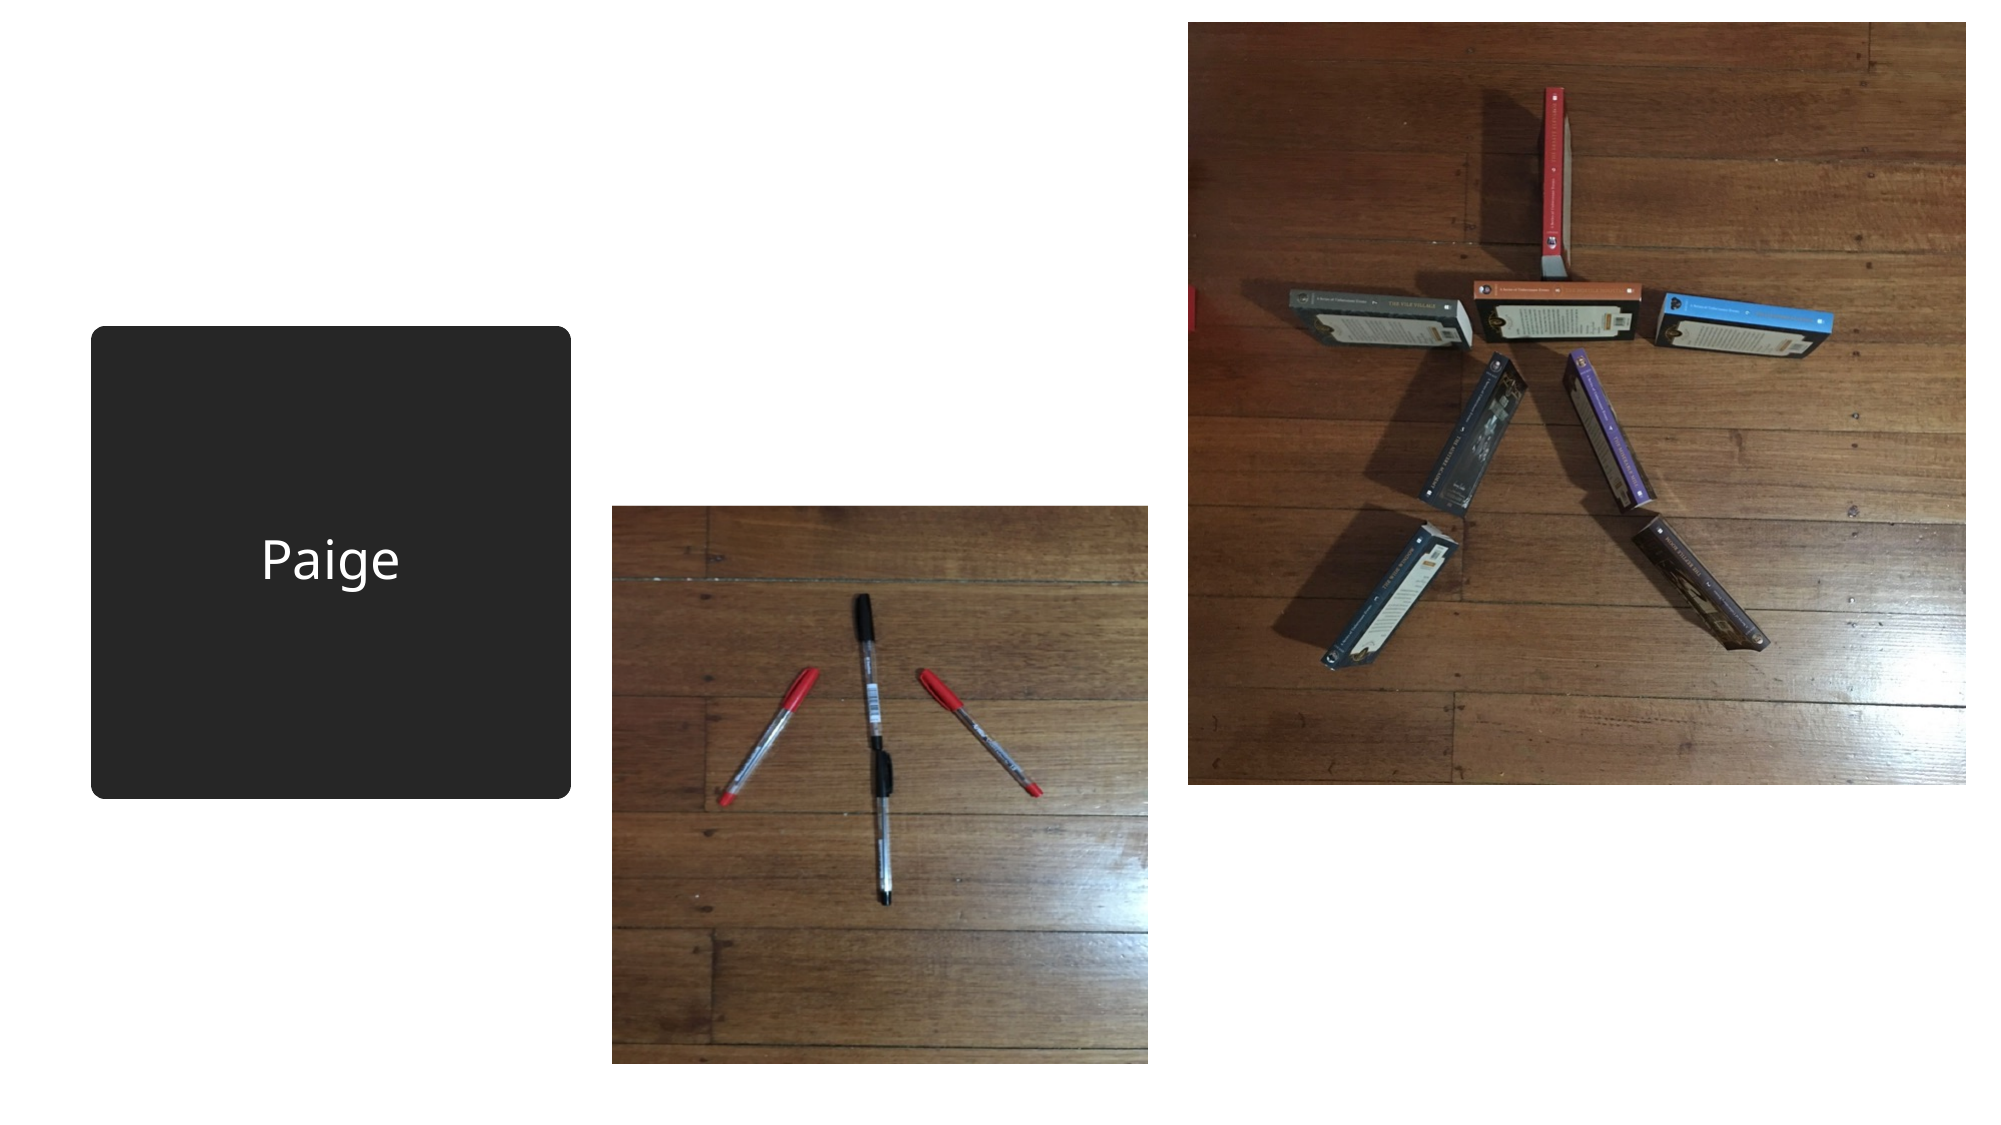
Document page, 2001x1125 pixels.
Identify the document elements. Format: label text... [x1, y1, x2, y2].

picture [612, 506, 1148, 516]
title Paige [105, 340, 557, 785]
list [600, 516, 1159, 1053]
picture [612, 1053, 1148, 1064]
picture [1188, 22, 1966, 785]
